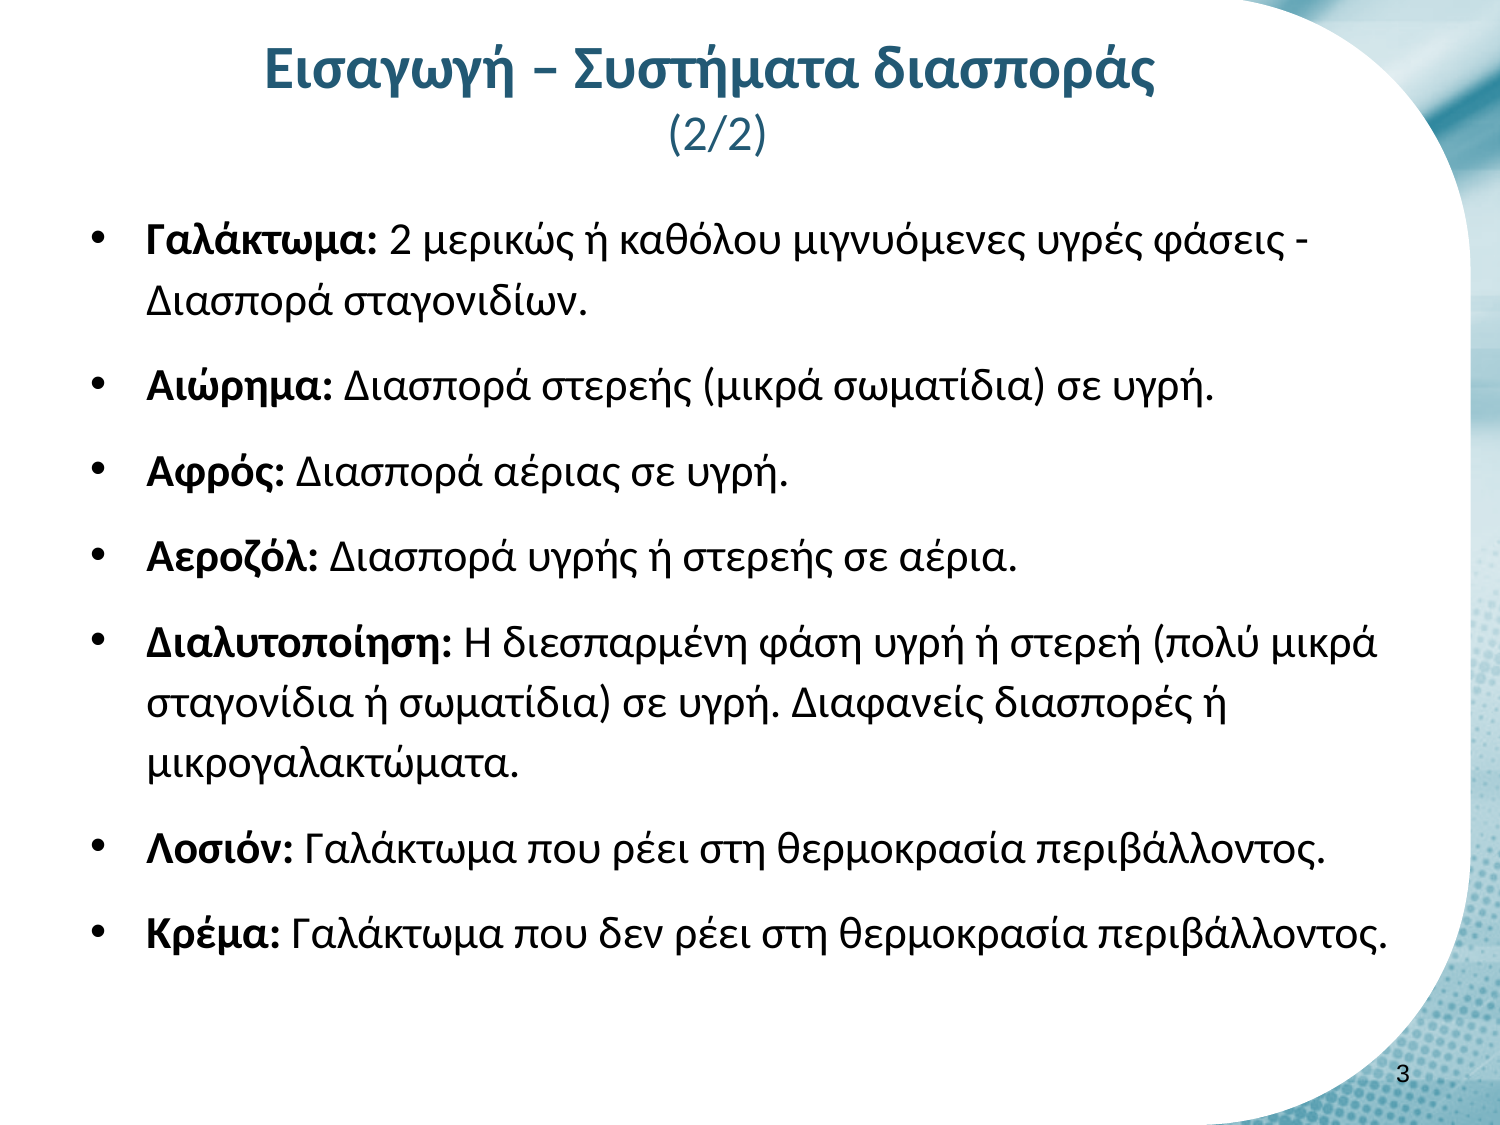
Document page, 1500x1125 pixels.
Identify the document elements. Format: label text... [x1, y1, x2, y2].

list Γαλάκτωμα: 2 μερικώς ή καθόλου μιγνυόμενες υγρές φάσεις -Διασπορά σταγονιδίων. Αιώρημα: Διασπορά στερεής (μικρά σωματίδια) σε υγρή. Αφρός: Διασπορά αέριας σε υγρή. Αεροζόλ: Διασπορά υγρής ή στερεής σε αέρια. Διαλυτοποίηση: H διεσπαρμένη φάση υγρή ή στερεή (πολύ μικρά σταγονίδια ή σωματίδια) σε υγρή. Διαφανείς διασπορές ή μικρογαλακτώματα. Λοσιόν: Γαλάκτωμα που ρέει στη θερμοκρασία περιβάλλοντος. Κρέμα: Γαλάκτωμα που δεν ρέει στη θερμοκρασία περιβάλλοντος. [75, 196, 1425, 1083]
slide_number 2 [1074, 1042, 1425, 1103]
title Εισαγωγή – Συστήματα διασποράς (2/2) [0, 19, 1436, 169]
